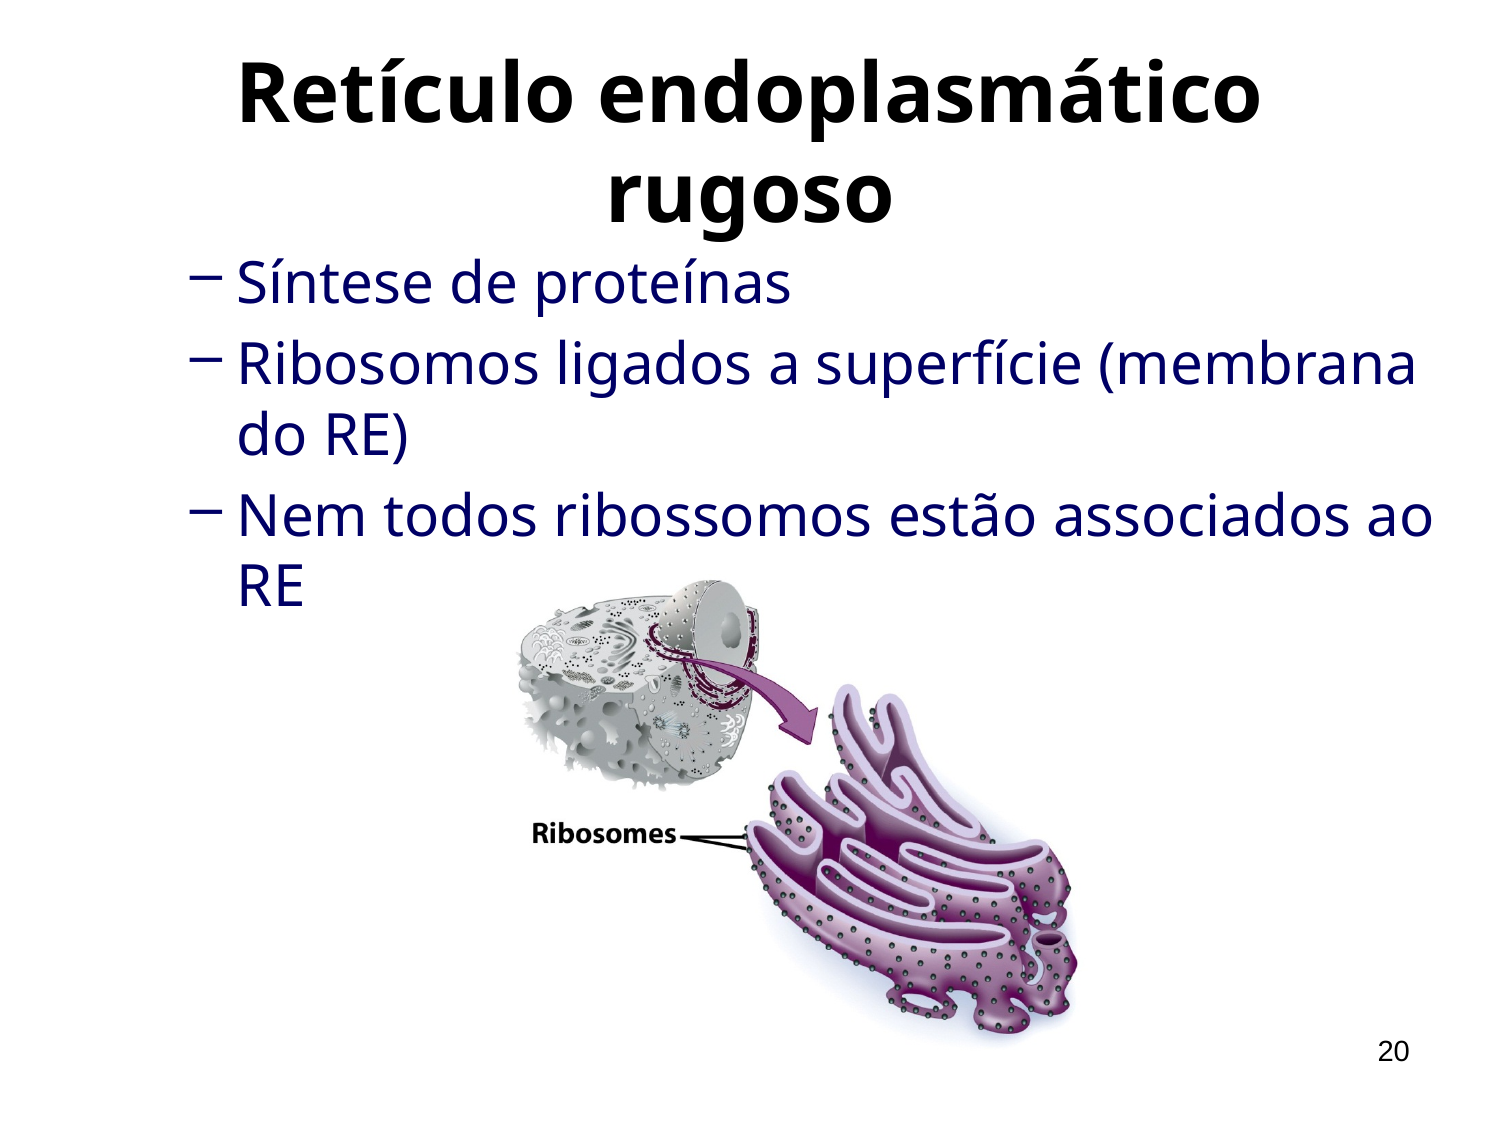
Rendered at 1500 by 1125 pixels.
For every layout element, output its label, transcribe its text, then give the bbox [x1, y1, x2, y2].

slide_number 20 [1074, 1024, 1425, 1103]
list Síntese de proteínas Ribosomos ligados a superfície (membrana do RE) Nem todos ribossomos estão associados ao RE [99, 237, 1463, 613]
title Retículo endoplasmático rugoso [75, 45, 1425, 233]
picture [512, 574, 1088, 1051]
